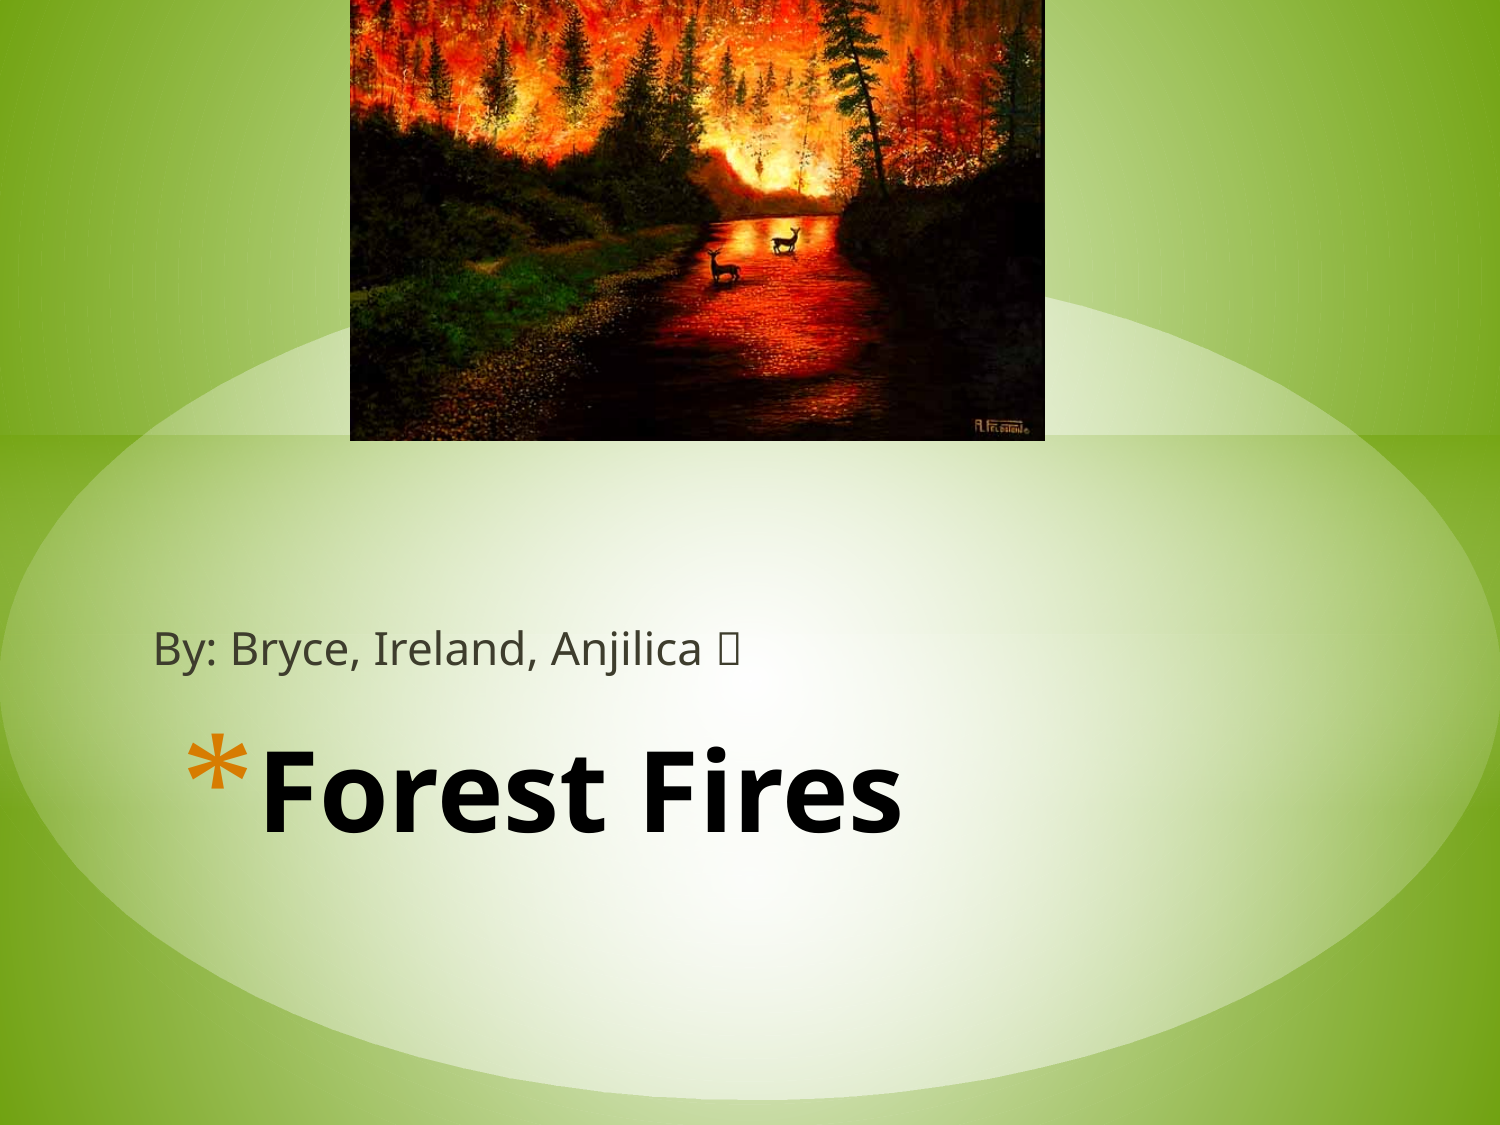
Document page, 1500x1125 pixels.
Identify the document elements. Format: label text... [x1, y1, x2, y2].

picture [349, 0, 1045, 441]
subtitle By: Bryce, Ireland, Anjilica  [137, 612, 1488, 900]
title Forest Fires [137, 712, 1315, 1125]
